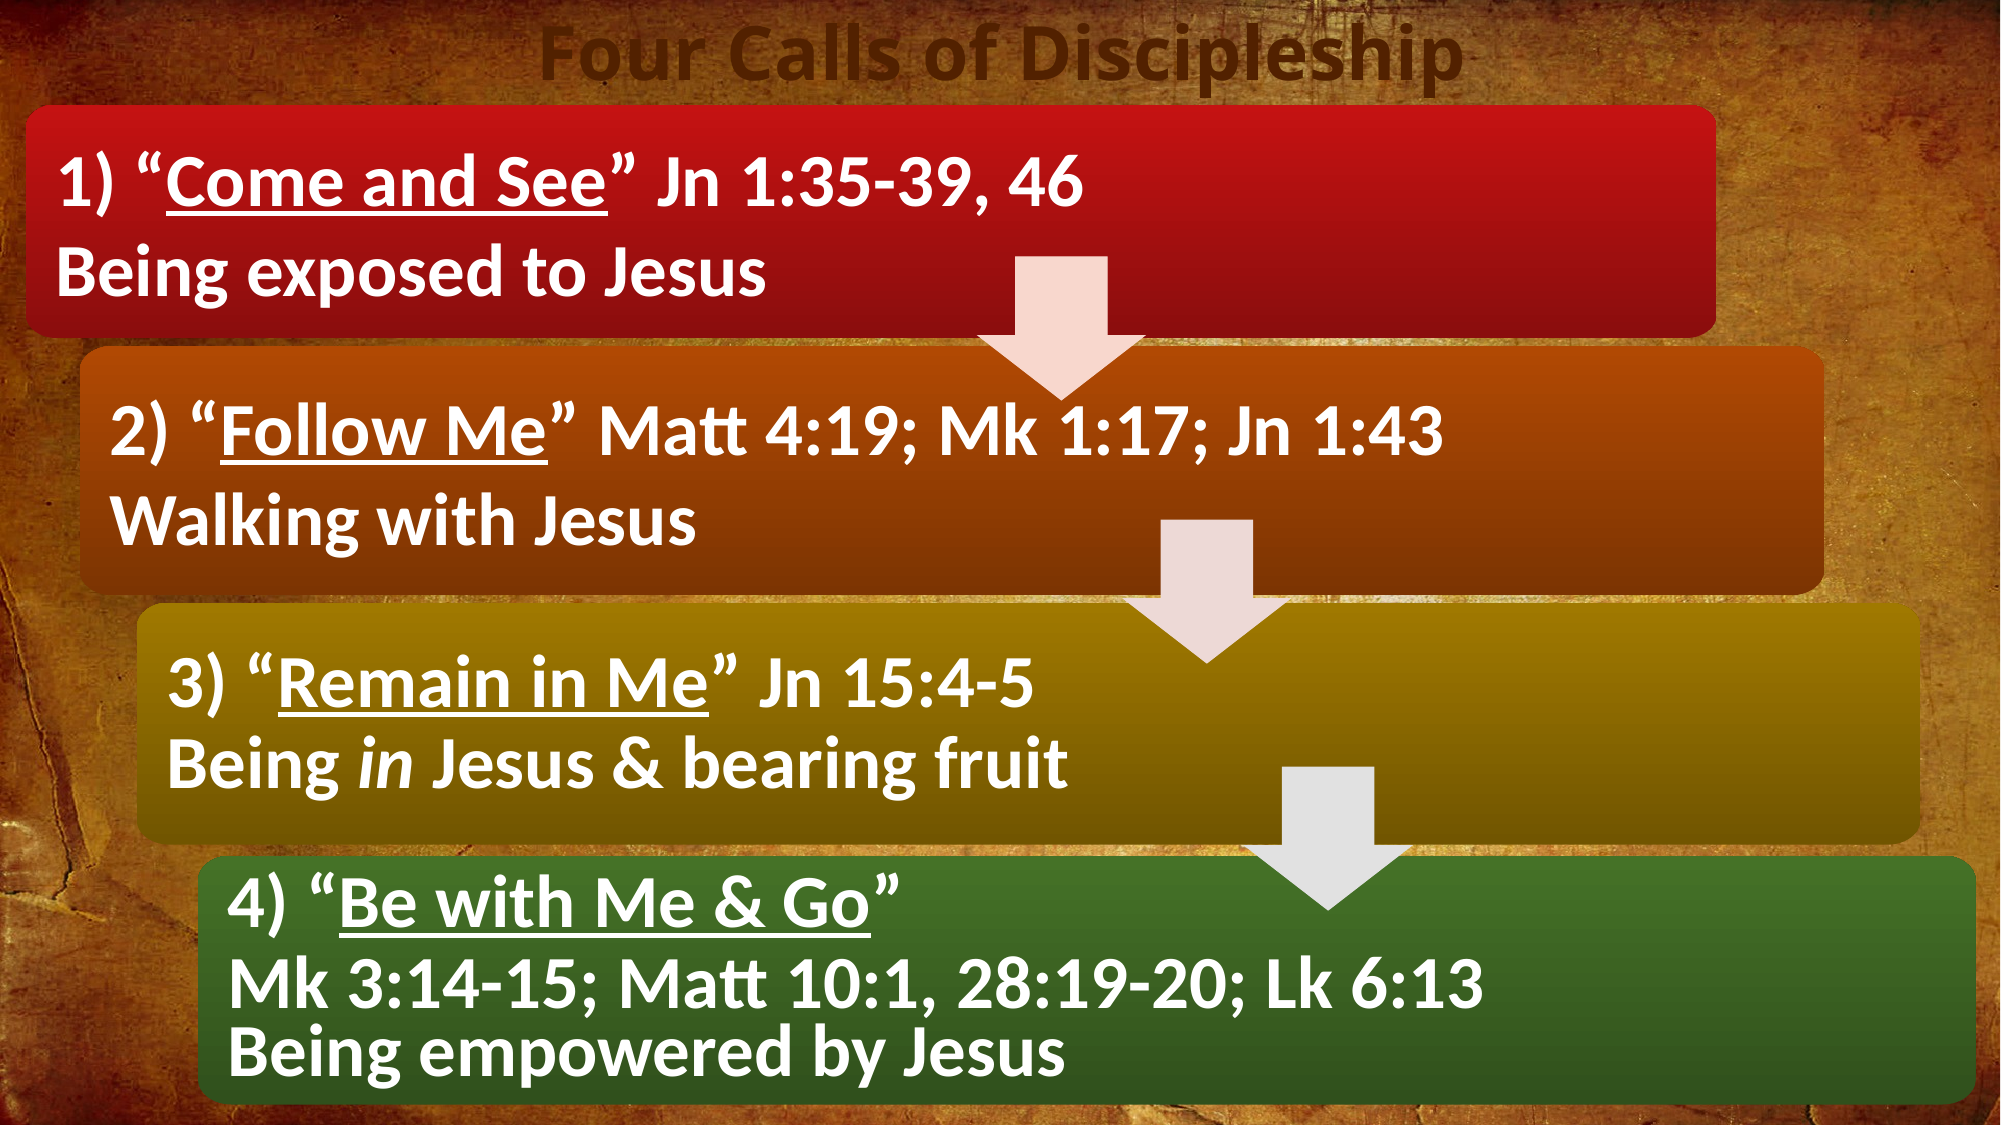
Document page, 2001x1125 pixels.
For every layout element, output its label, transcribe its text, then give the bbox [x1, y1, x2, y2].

picture [0, 0, 2001, 1125]
text_box 1) “Come and See” Jn 1:35-39, 46 Being exposed to Jesus [25, 104, 1717, 338]
text_box 3) “Remain in Me” Jn 15:4-5 Being in Jesus & bearing fruit [136, 602, 1921, 845]
text_box [1243, 766, 1413, 911]
text_box 4) “Be with Me & Go” Mk 3:14-15; Matt 10:1, 28:19-20; Lk 6:13 Being empowered by Jesus [198, 855, 1976, 1105]
text_box [976, 256, 1147, 401]
text_box [1122, 519, 1292, 664]
text_box Four Calls of Discipleship [409, 22, 1595, 101]
text_box 2) “Follow Me” Matt 4:19; Mk 1:17; Jn 1:43 Walking with Jesus [79, 346, 1825, 596]
